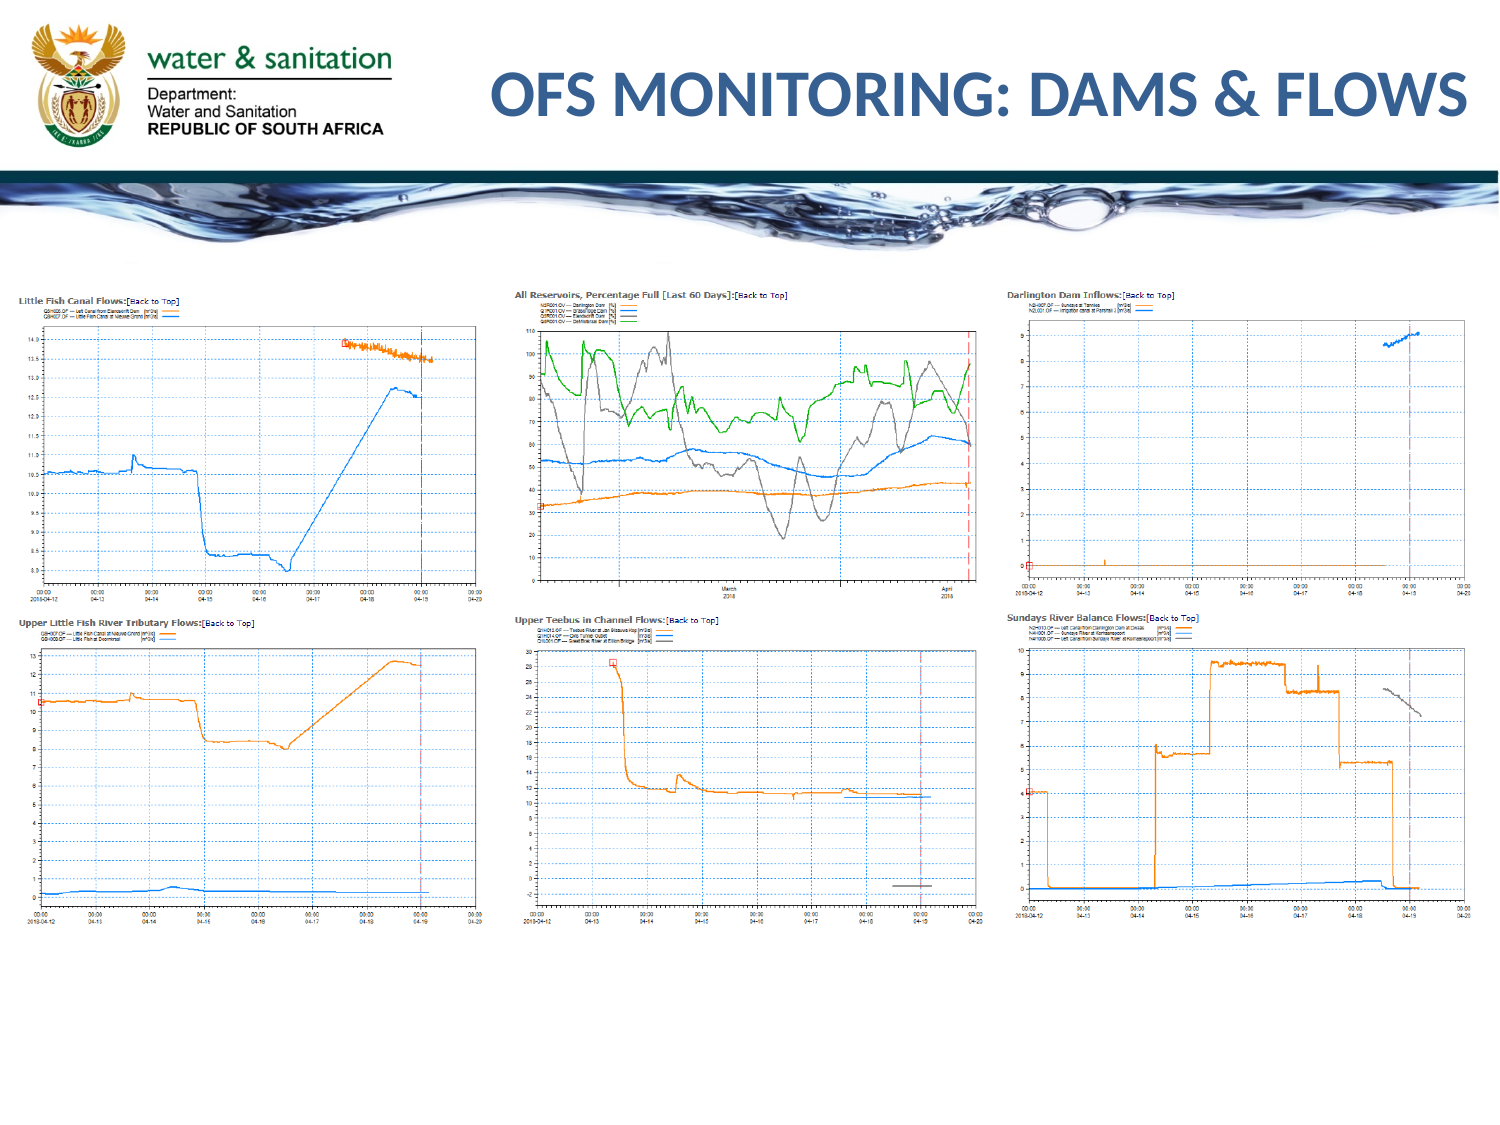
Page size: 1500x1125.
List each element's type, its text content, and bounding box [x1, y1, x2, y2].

picture [0, 173, 1500, 926]
picture [17, 290, 512, 926]
list [0, 274, 1465, 918]
picture [0, 0, 1500, 172]
picture [513, 290, 985, 926]
title OFS MONITORING: DAMS & FLOWS [371, 7, 1500, 173]
